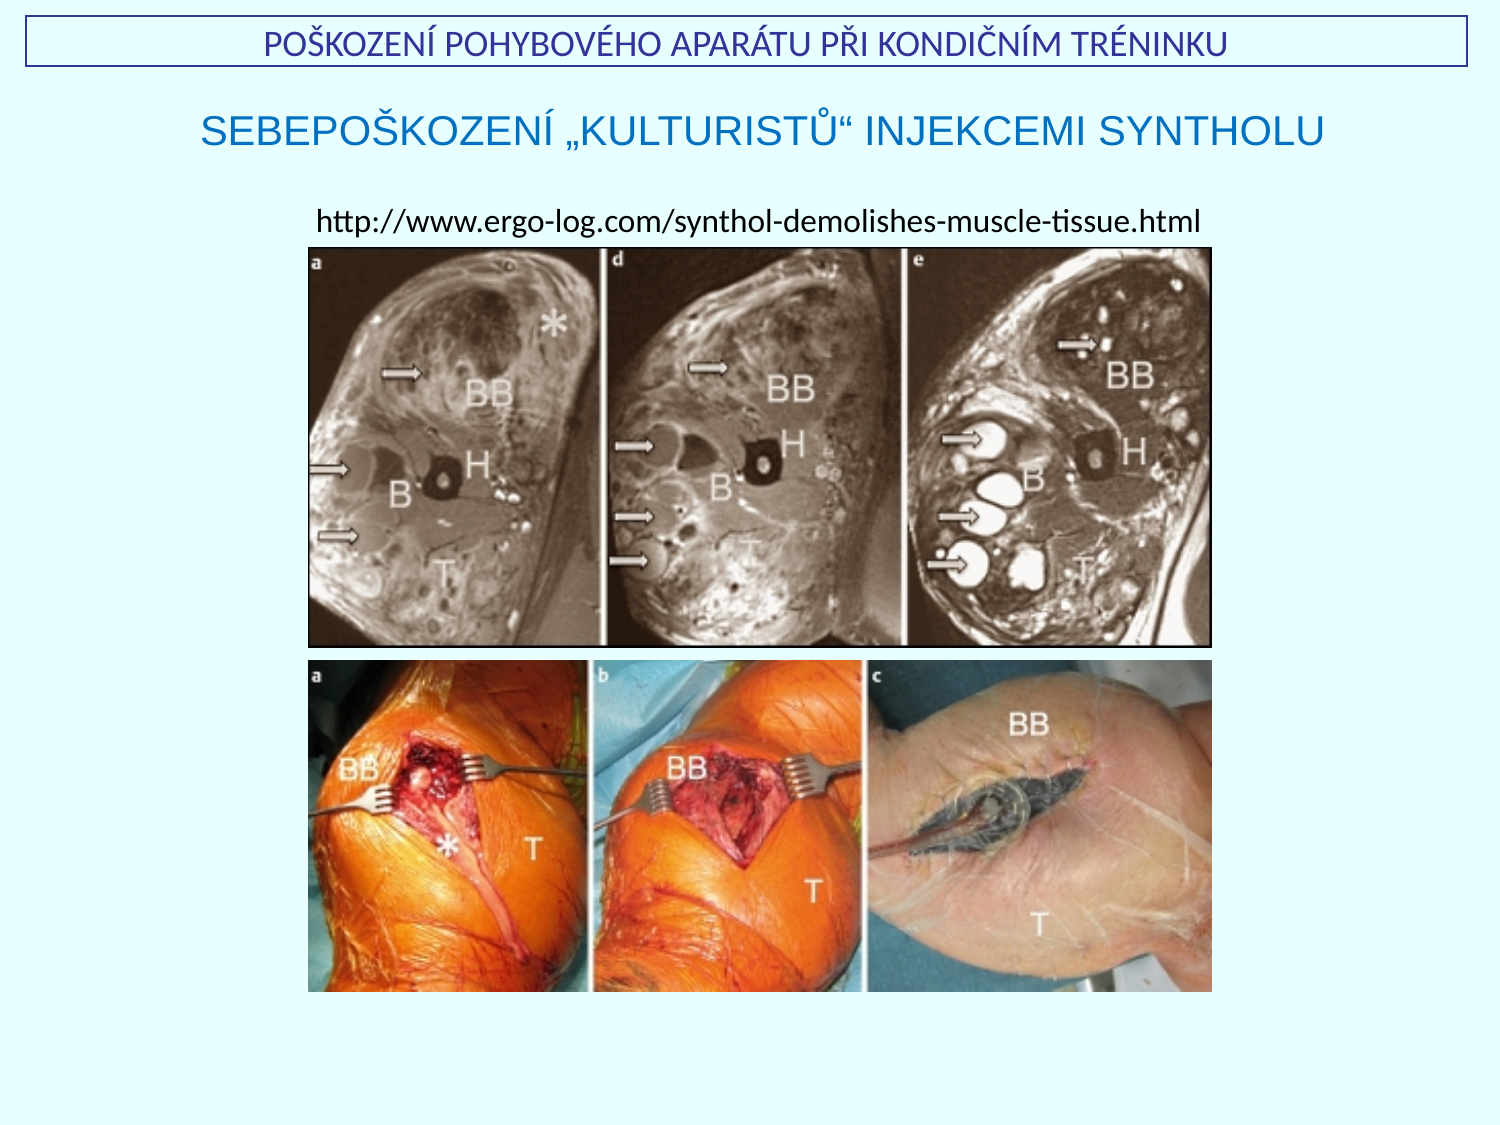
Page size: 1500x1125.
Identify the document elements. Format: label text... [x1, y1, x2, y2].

text_box SEBEPOŠKOZENÍ „KULTURISTů“ INJEKCEMI SYNTHOLU [182, 96, 1343, 161]
picture [307, 660, 1212, 992]
text_box POŠKOZENÍ POHYBOVÉHO APARÁTU PŘI KONDIČNÍM TRÉNINKU [25, 16, 1467, 67]
picture [307, 247, 1212, 648]
text_box http://www.ergo-log.com/synthol-demolishes-muscle-tissue.html [147, 191, 1372, 247]
